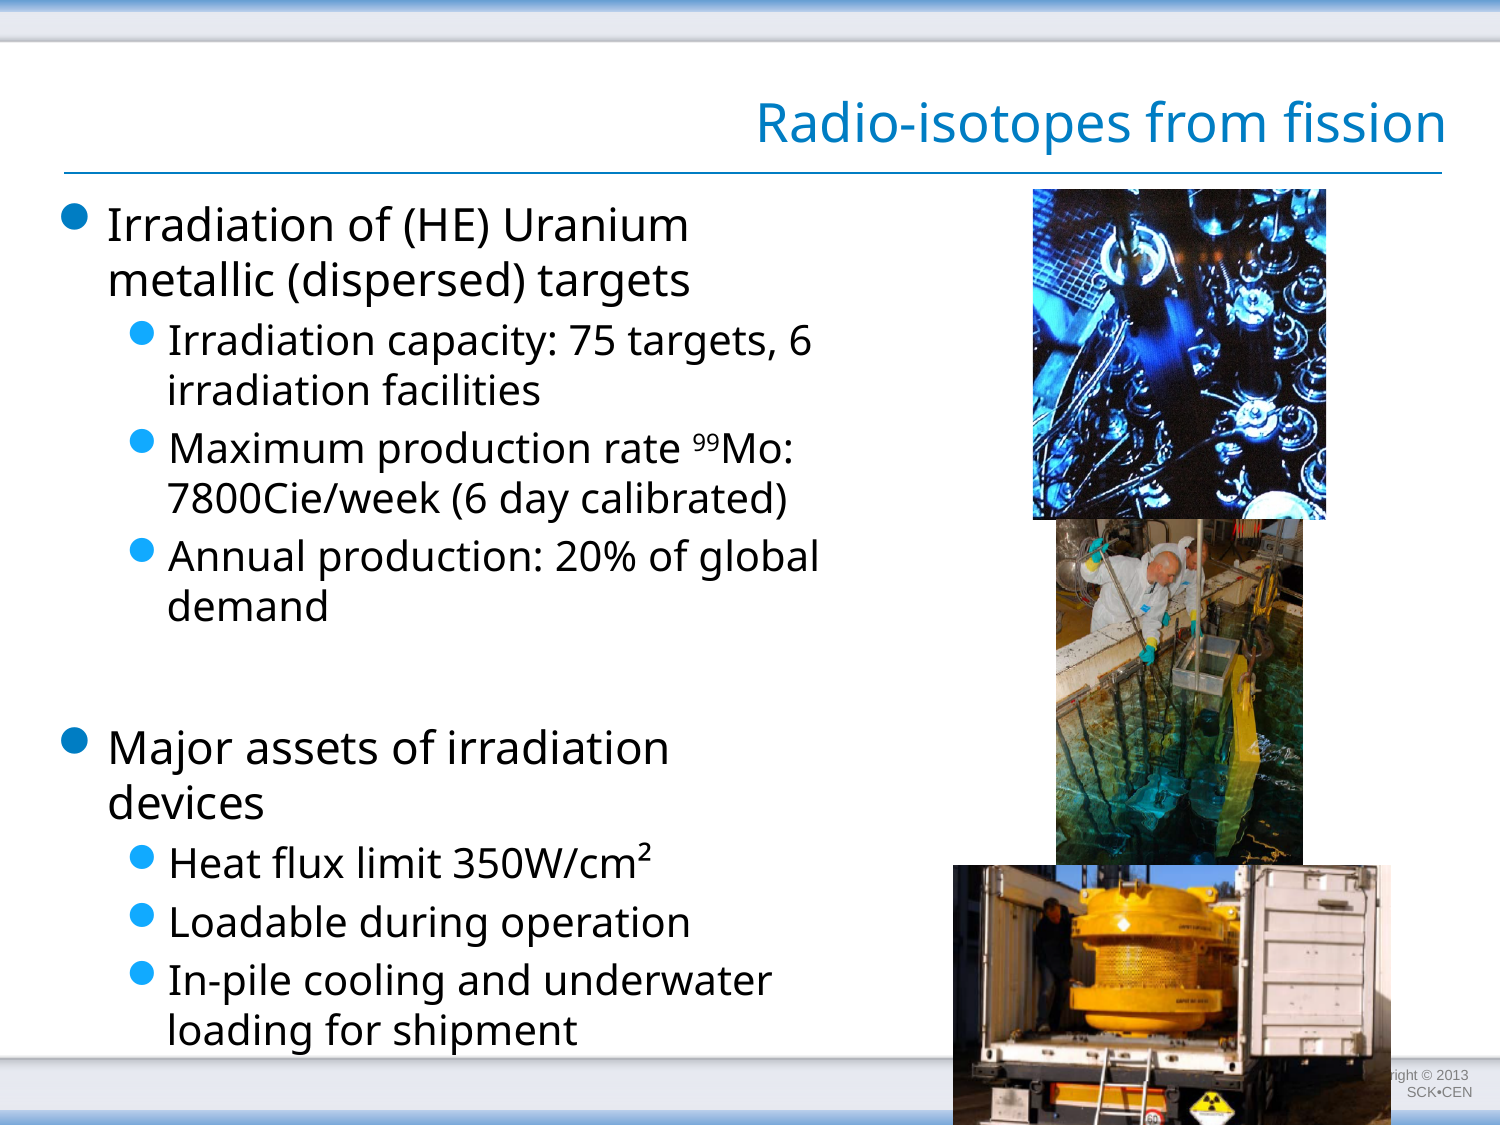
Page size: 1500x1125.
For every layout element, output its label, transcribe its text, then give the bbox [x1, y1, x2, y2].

picture [0, 0, 1500, 43]
list Irradiation of (HE) Uranium metallic (dispersed) targets Irradiation capacity: 75 targets, 6 irradiation facilities Maximum production rate 99Mo: 7800Cie/week (6 day calibrated) Annual production: 20% of global demand Major assets of irradiation devices Heat flux limit 350W/cm² Loadable during operation In-pile cooling and underwater loading for shipment [43, 188, 850, 1024]
title Radio-isotopes from fission [47, 76, 1455, 159]
picture [0, 188, 1500, 1125]
